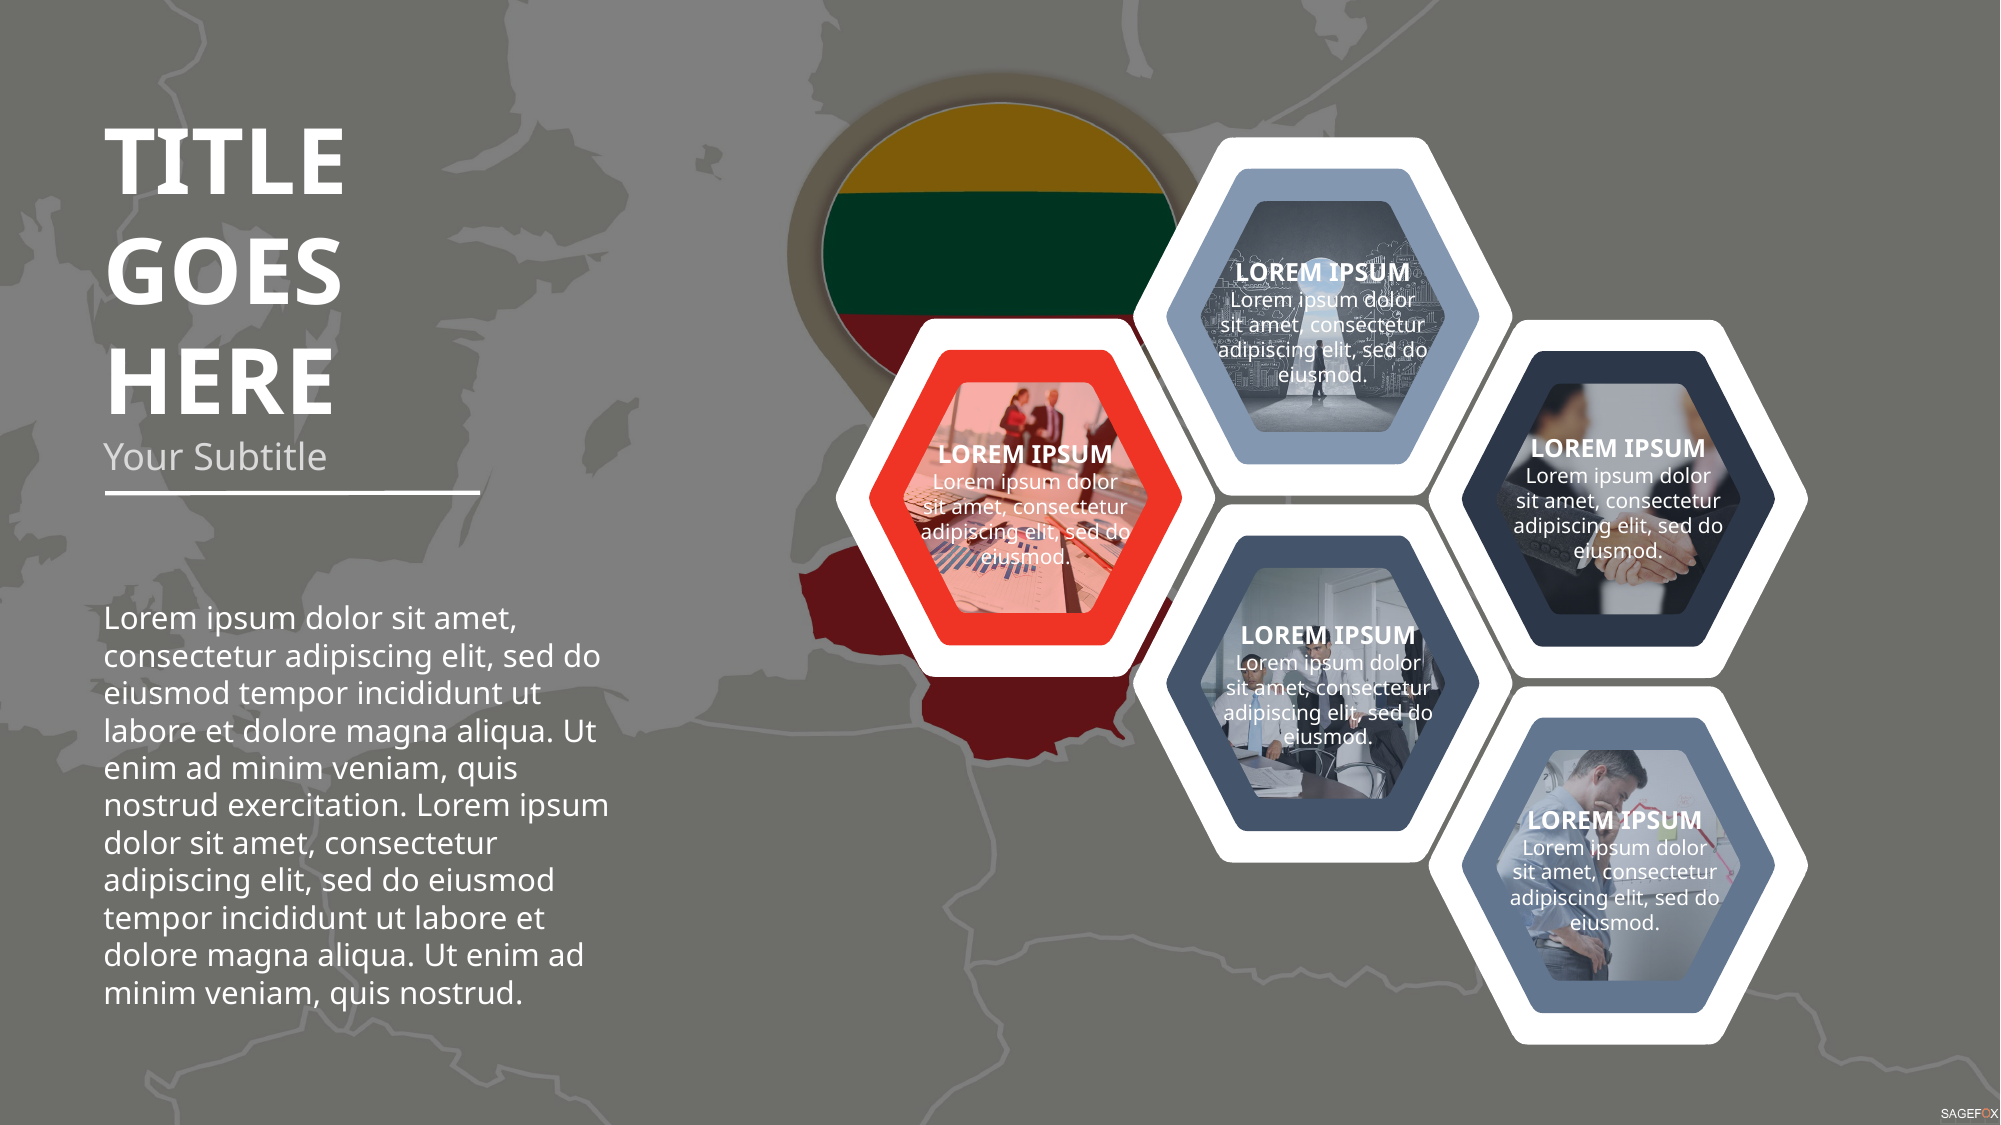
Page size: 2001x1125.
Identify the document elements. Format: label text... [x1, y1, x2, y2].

text_box Lorem ipsum dolor sit amet, consectetur adipiscing elit, sed do eiusmod tempor incididunt ut labore et dolore magna aliqua. Ut enim ad minim veniam, quis nostrud exercitation. Lorem ipsum dolor sit amet, consectetur adipiscing elit, sed do eiusmod tempor incididunt ut labore et dolore magna aliqua. Ut enim ad minim veniam, quis nostrud. [88, 591, 647, 1018]
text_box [1428, 686, 1808, 1045]
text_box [1133, 137, 1513, 496]
picture [0, 0, 2001, 1125]
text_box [1428, 319, 1808, 679]
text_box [835, 318, 1216, 677]
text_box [1133, 504, 1513, 863]
text_box TITLE GOES HERE Your Subtitle [88, 95, 574, 591]
